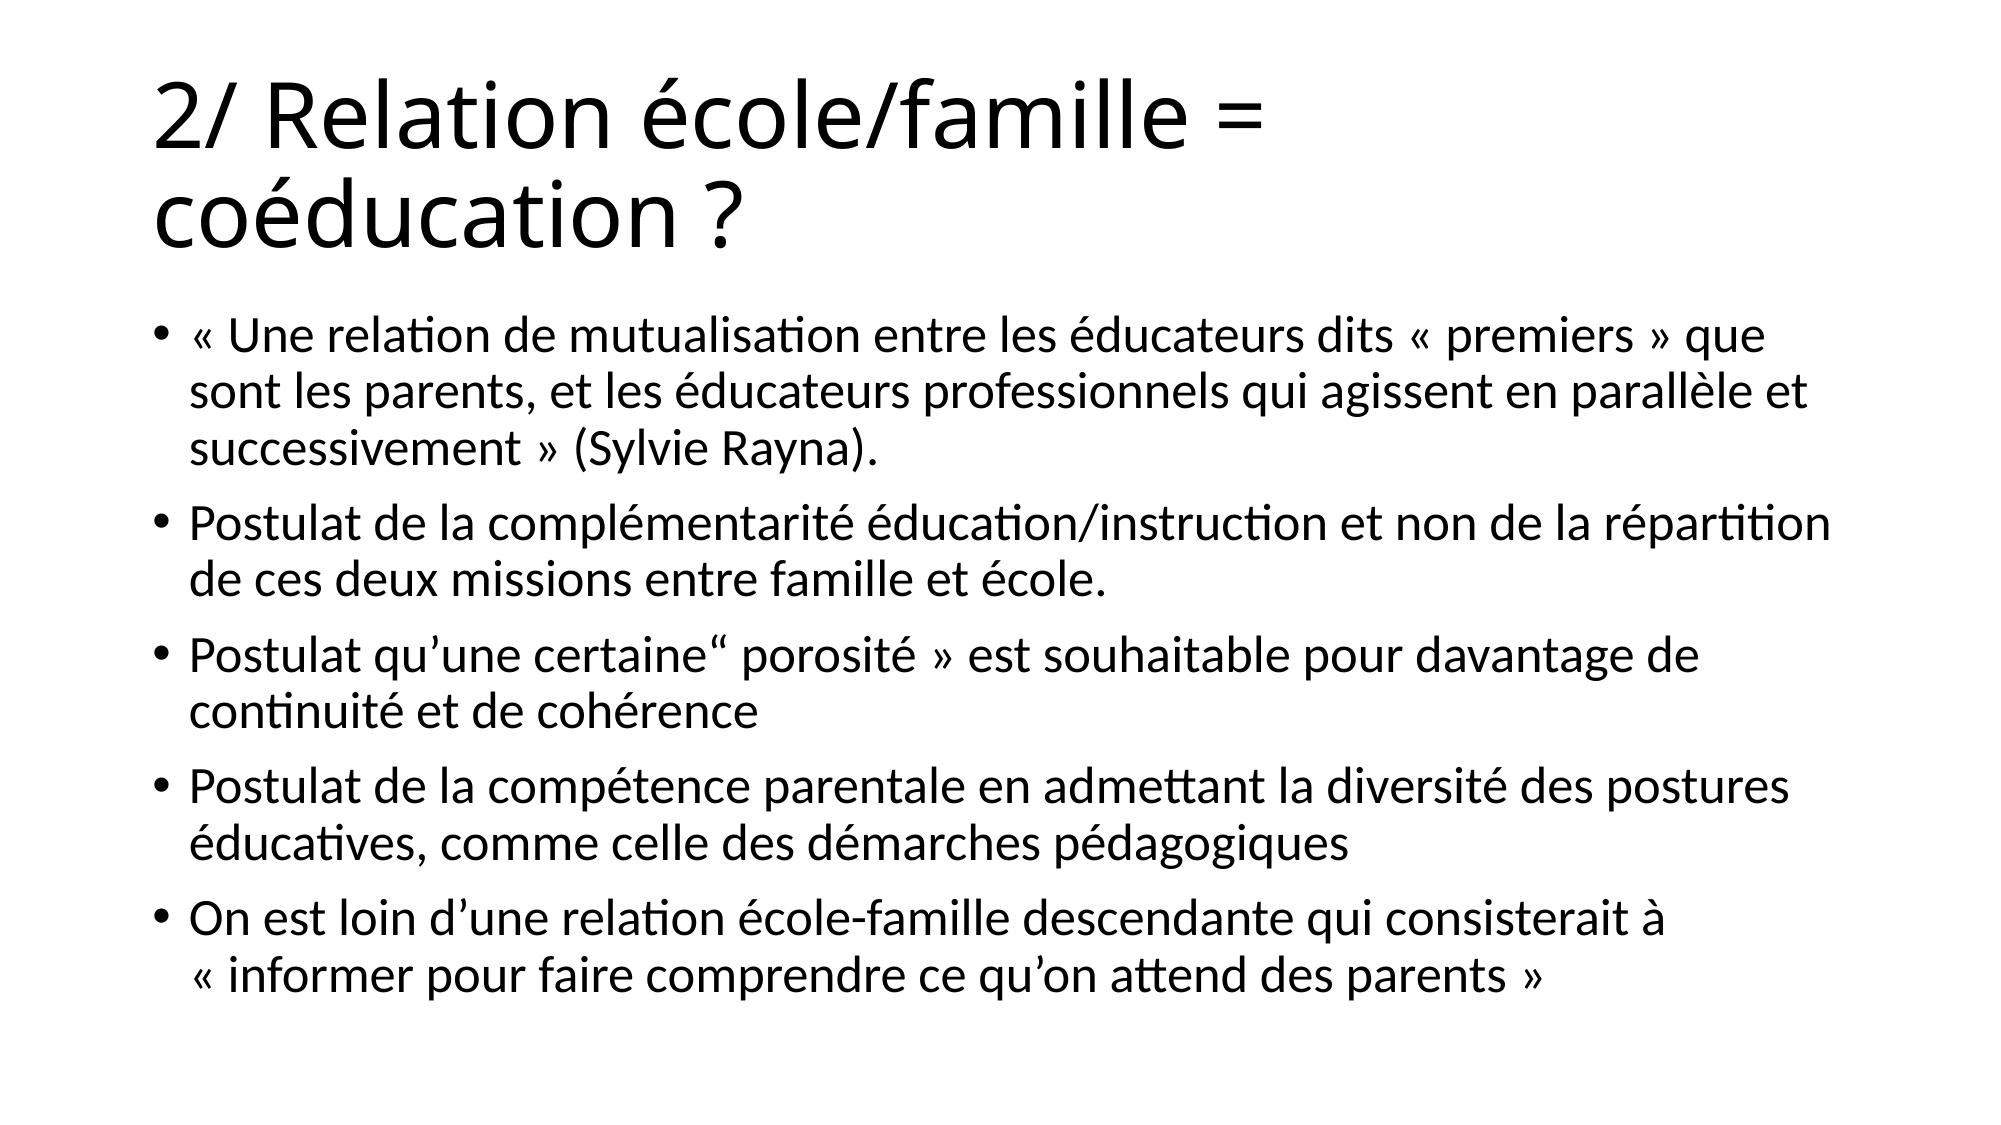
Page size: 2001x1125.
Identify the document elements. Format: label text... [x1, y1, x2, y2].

list « Une relation de mutualisation entre les éducateurs dits « premiers » que sont les parents, et les éducateurs professionnels qui agissent en parallèle et successivement » (Sylvie Rayna). Postulat de la complémentarité éducation/instruction et non de la répartition de ces deux missions entre famille et école. Postulat qu’une certaine“ porosité » est souhaitable pour davantage de continuité et de cohérence Postulat de la compétence parentale en admettant la diversité des postures éducatives, comme celle des démarches pédagogiques On est loin d’une relation école-famille descendante qui consisterait à « informer pour faire comprendre ce qu’on attend des parents » [137, 299, 1863, 1014]
title 2/ Relation école/famille = coéducation ? [137, 59, 1863, 278]
